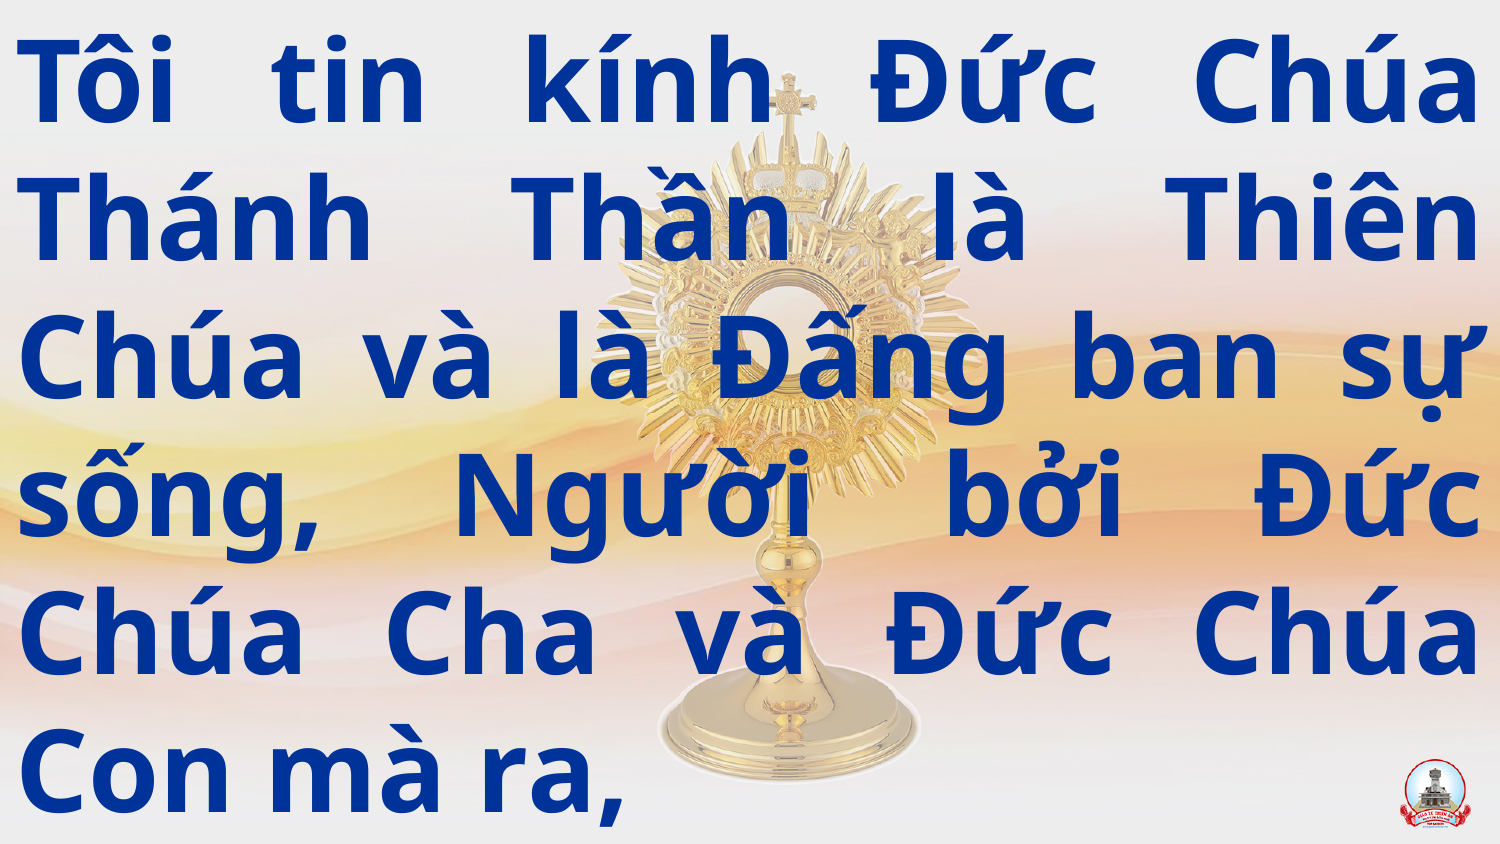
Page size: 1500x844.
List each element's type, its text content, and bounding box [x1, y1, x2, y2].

title Tôi tin kính Đức Chúa Thánh Thần là Thiên Chúa và là Đấng ban sự sống, Người bởi Đức Chúa Cha và Đức Chúa Con mà ra, [0, 0, 1500, 844]
